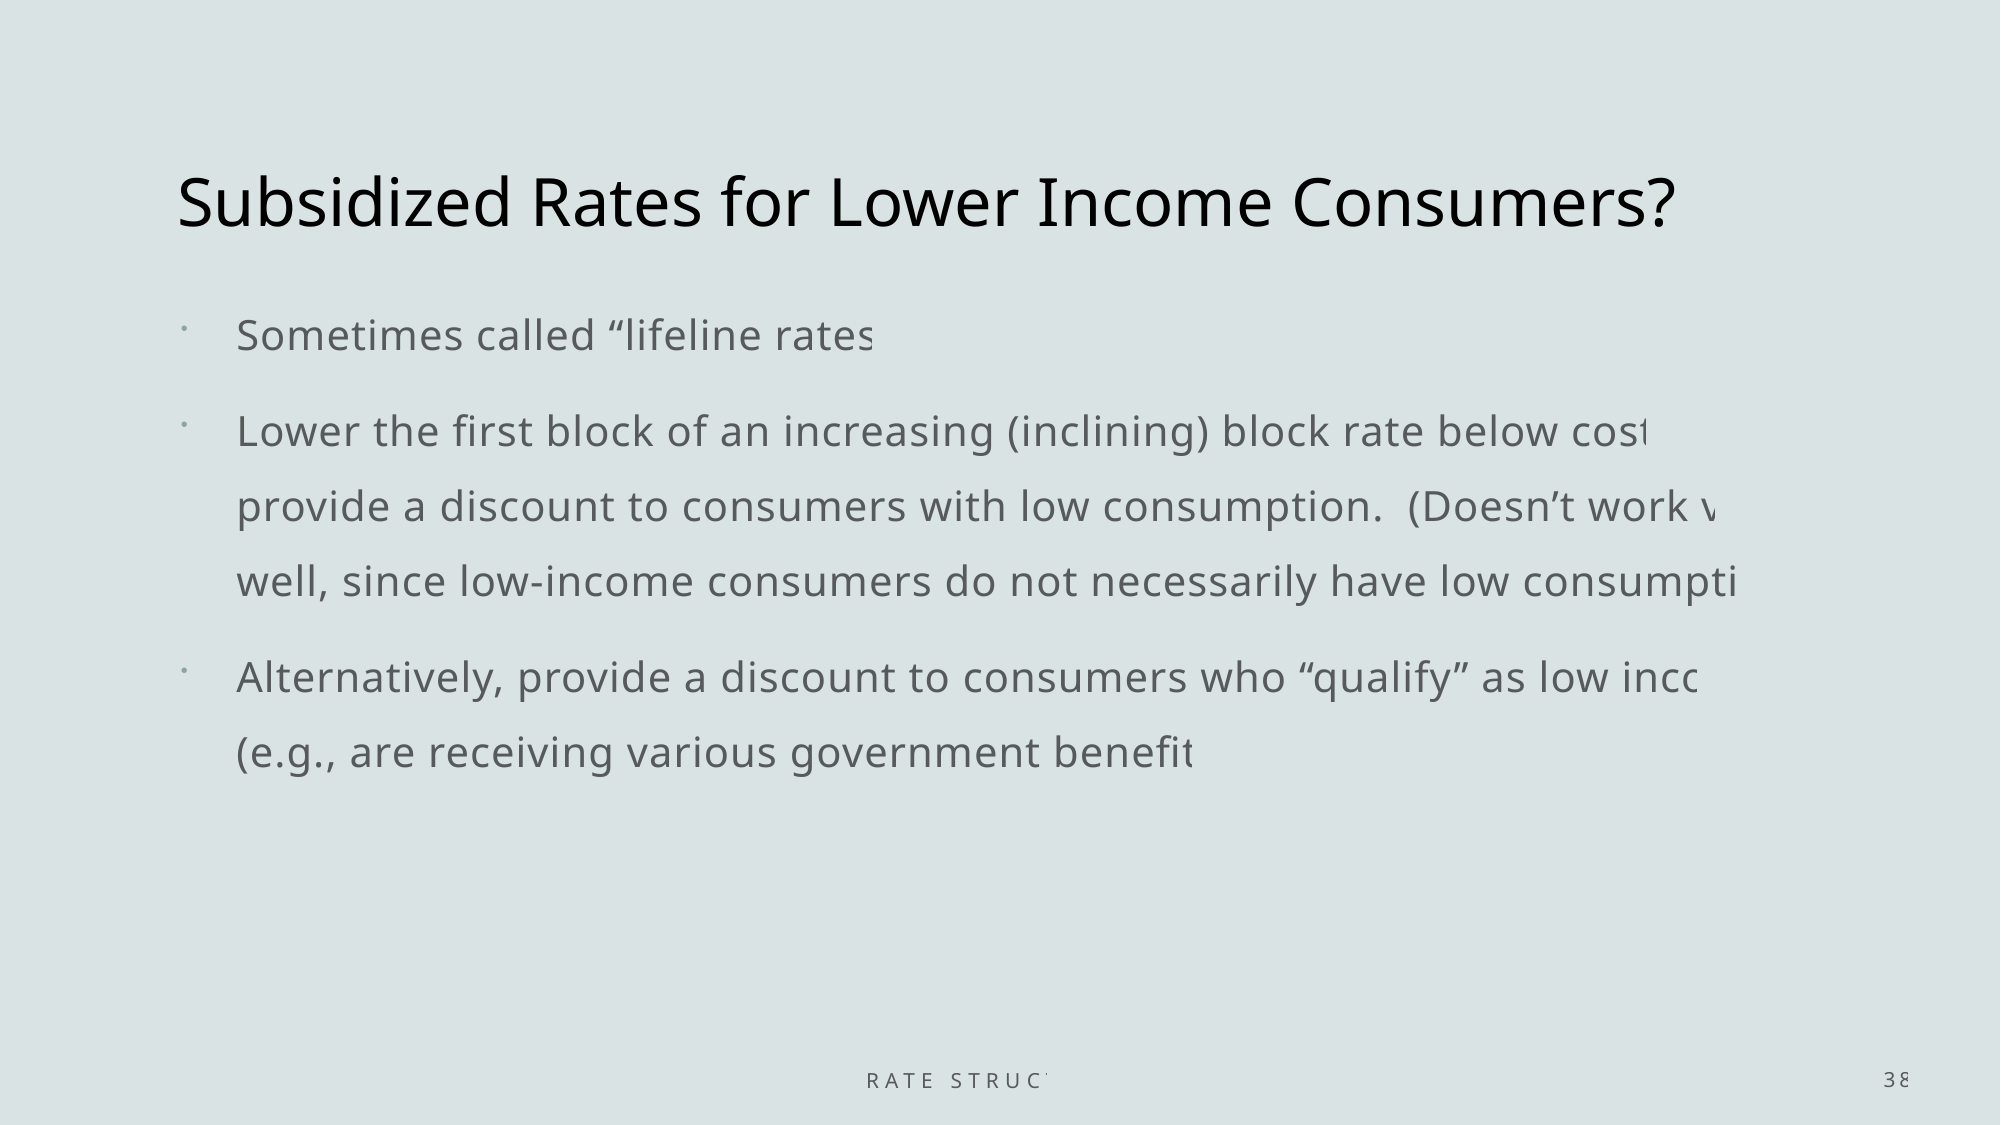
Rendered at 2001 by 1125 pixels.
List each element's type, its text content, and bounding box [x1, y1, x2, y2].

list Sometimes called “lifeline rates.” Lower the first block of an increasing (inclining) block rate below cost, to provide a discount to consumers with low consumption. (Doesn’t work very well, since low-income consumers do not necessarily have low consumption.) Alternatively, provide a discount to consumers who “qualify” as low income (e.g., are receiving various government benefits). [162, 276, 1838, 940]
slide_number 38 [1637, 1042, 1927, 1119]
footer Rate structures [451, 1042, 1549, 1119]
title Subsidized Rates for Lower Income Consumers? [162, 64, 1838, 248]
